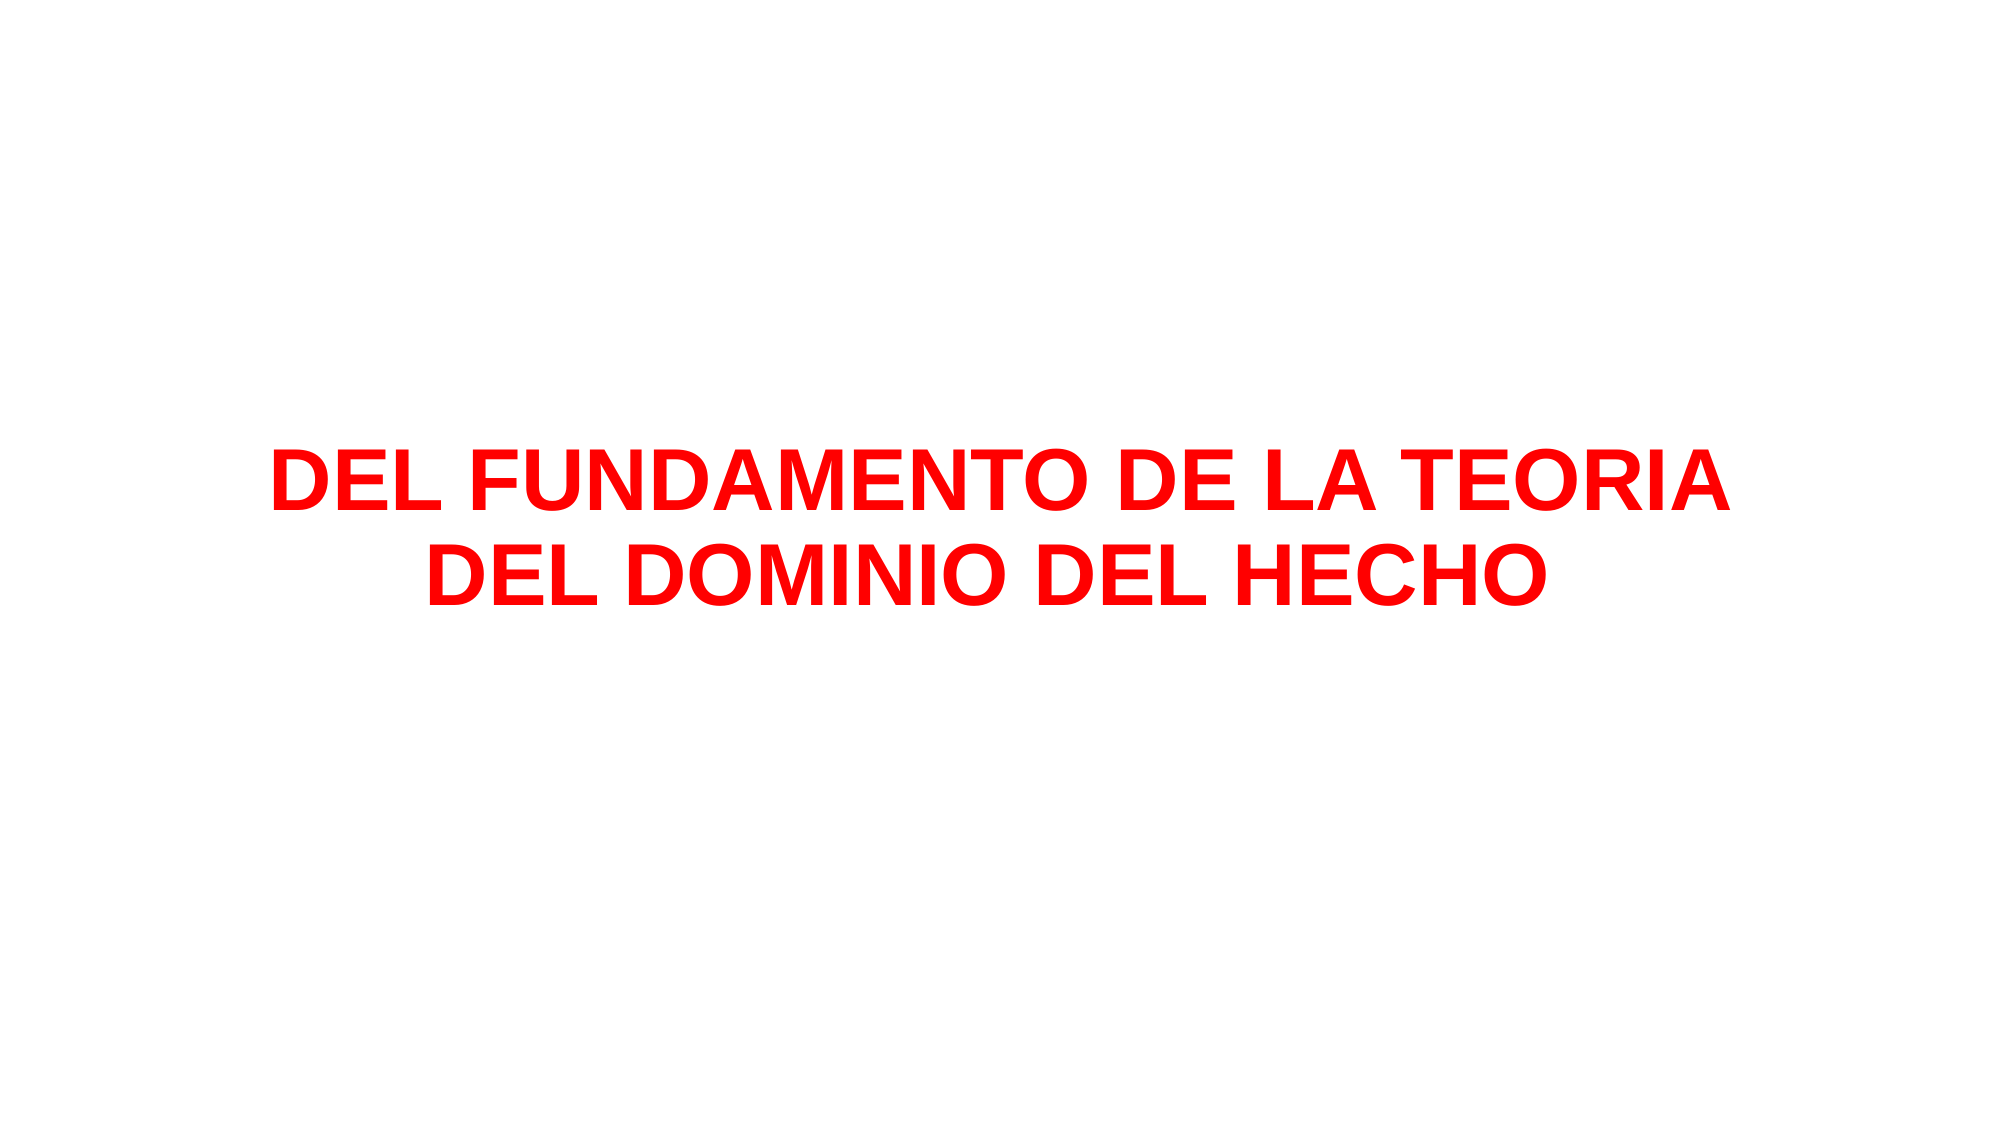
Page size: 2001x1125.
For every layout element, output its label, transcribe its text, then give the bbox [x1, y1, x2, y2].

title DEL FUNDAMENTO DE LA TEORIA DEL DOMINIO DEL HECHO [249, 399, 1750, 633]
